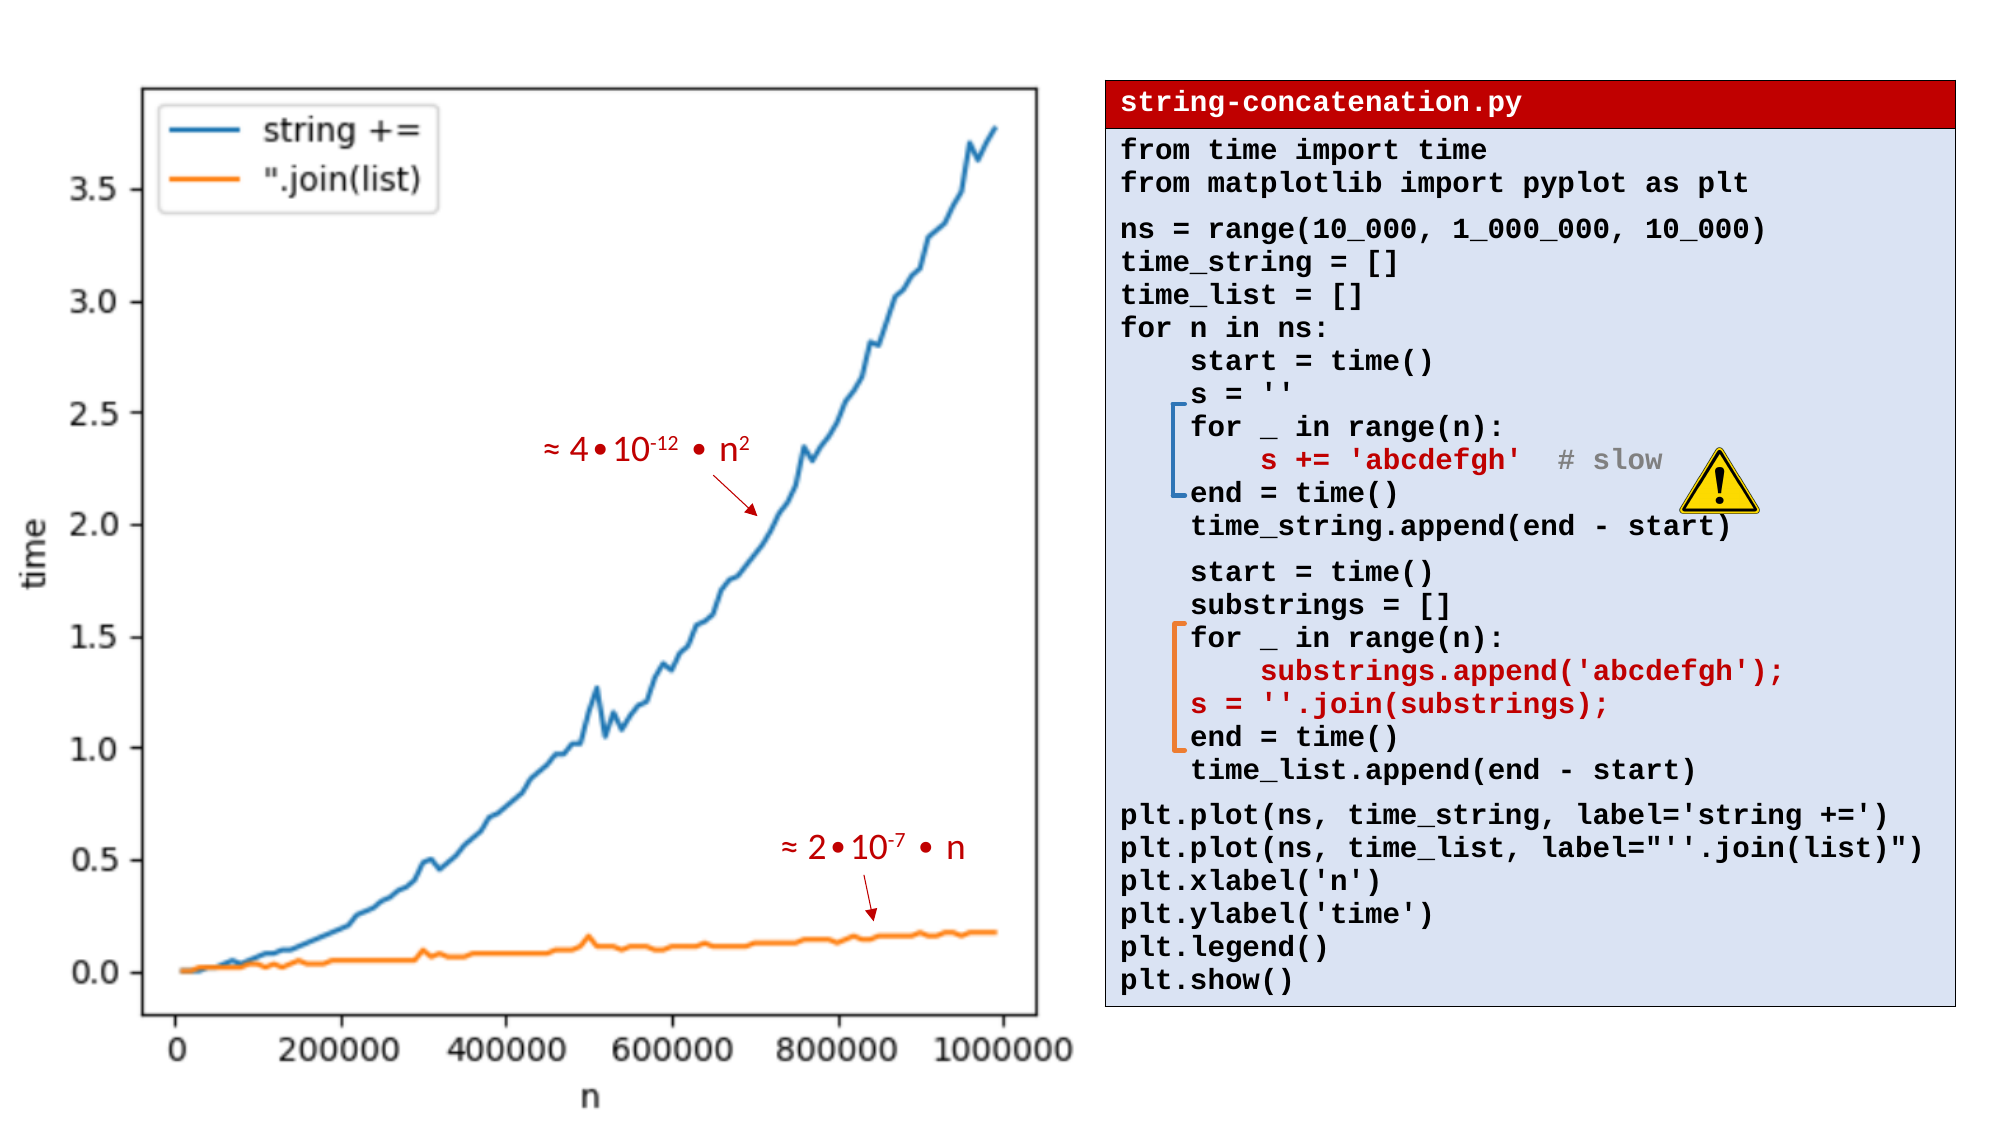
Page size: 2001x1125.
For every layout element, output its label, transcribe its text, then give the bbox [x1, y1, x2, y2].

picture [1679, 447, 1760, 514]
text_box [1174, 623, 1185, 751]
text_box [863, 874, 874, 922]
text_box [1172, 403, 1185, 496]
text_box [713, 475, 758, 517]
table_header string-concatenation.py [1106, 81, 1955, 128]
table_cell from time import time from matplotlib import pyplot as plt ns = range(10_000, 1_000_000, 10_000) time_string = [] time_list = [] for n in ns: start = time() s = '' for _ in range(n): s += 'abcdefgh' # slow end = time() time_string.append(end - start) start = time() substrings = [] for _ in range(n): substrings.append('abcdefgh'); s = ''.join(substrings); end = time() time_list.append(end - start) plt.plot(ns, time_string, label='string +=') plt.plot(ns, time_list, label="''.join(list)") plt.xlabel('n') plt.ylabel('time') plt.legend() plt.show() [1106, 129, 1955, 1006]
picture [14, 79, 1085, 1116]
